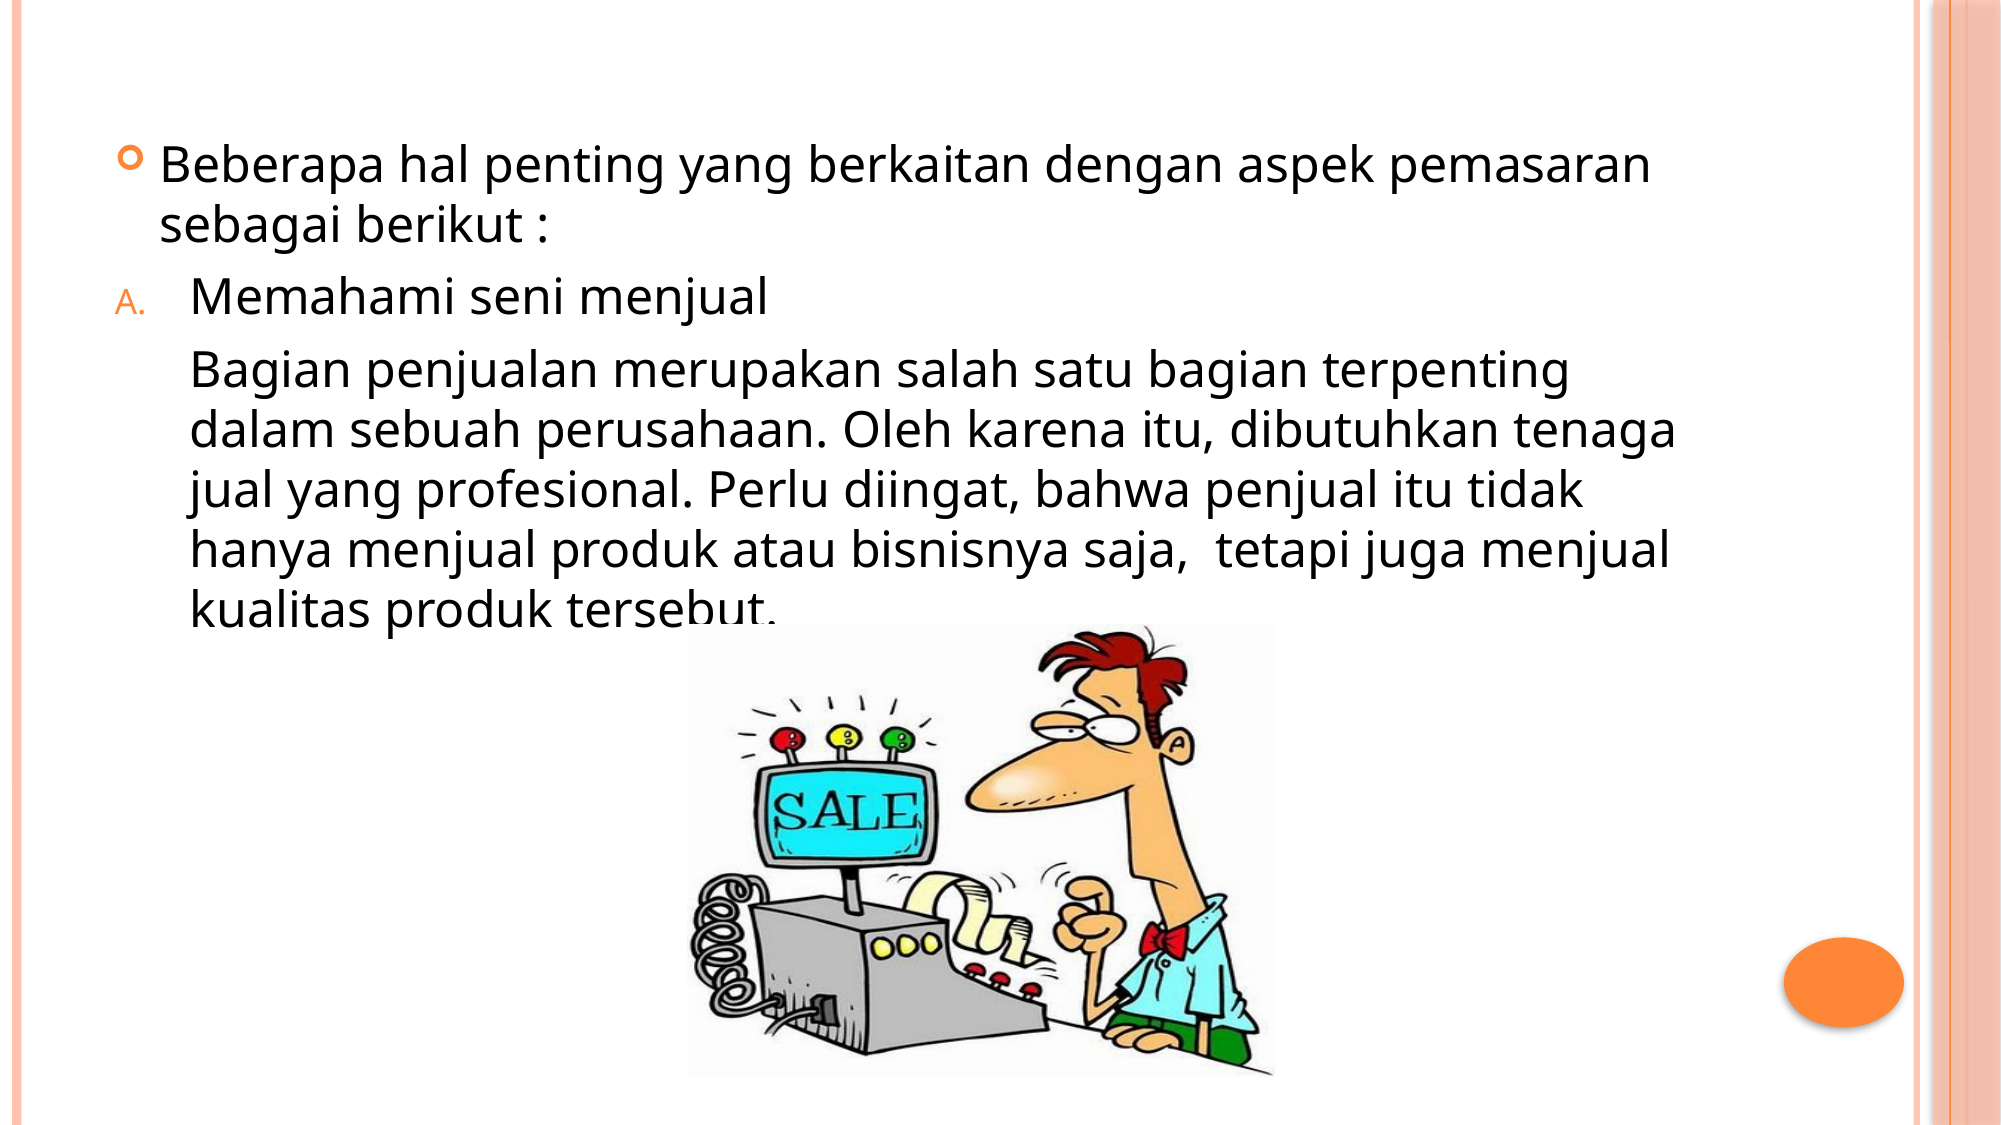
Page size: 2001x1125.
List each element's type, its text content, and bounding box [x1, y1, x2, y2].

list Beberapa hal penting yang berkaitan dengan aspek pemasaran sebagai berikut : Memahami seni menjual Bagian penjualan merupakan salah satu bagian terpenting dalam sebuah perusahaan. Oleh karena itu, dibutuhkan tenaga jual yang profesional. Perlu diingat, bahwa penjual itu tidak hanya menjual produk atau bisnisnya saja, tetapi juga menjual kualitas produk tersebut. [99, 125, 1734, 1062]
picture [686, 624, 1276, 1077]
